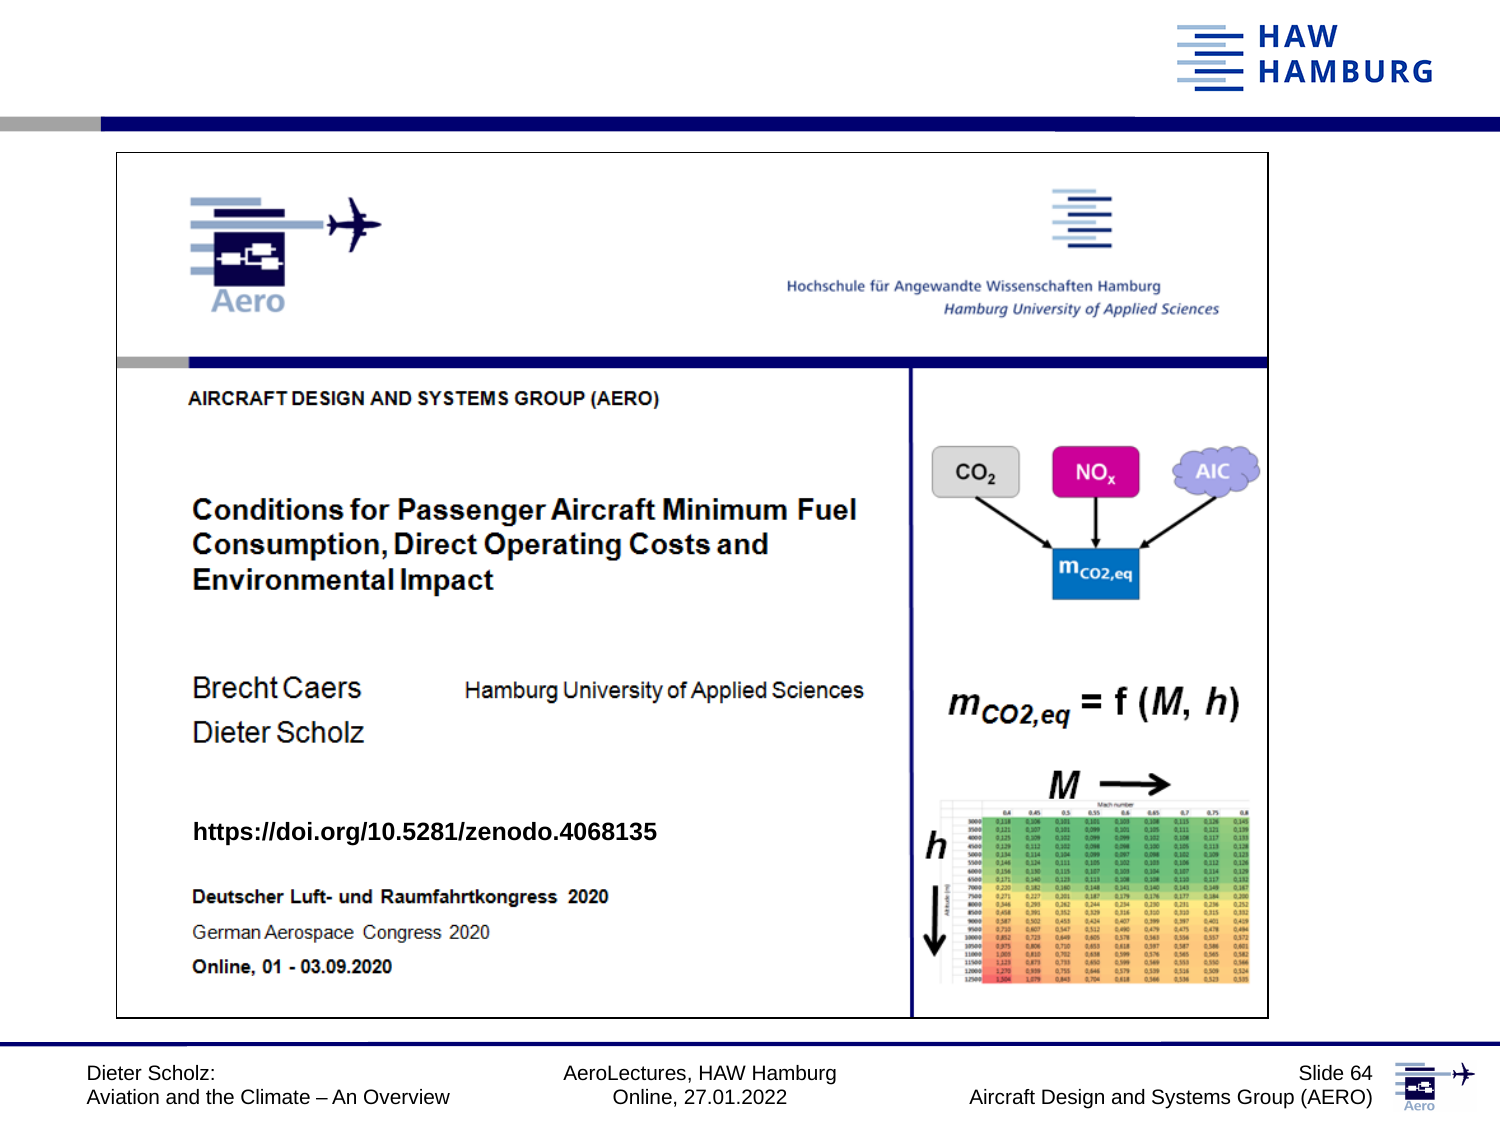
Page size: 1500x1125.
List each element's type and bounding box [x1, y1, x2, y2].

picture [1393, 1060, 1477, 1112]
picture [116, 153, 1268, 1018]
picture [1155, 3, 1452, 113]
